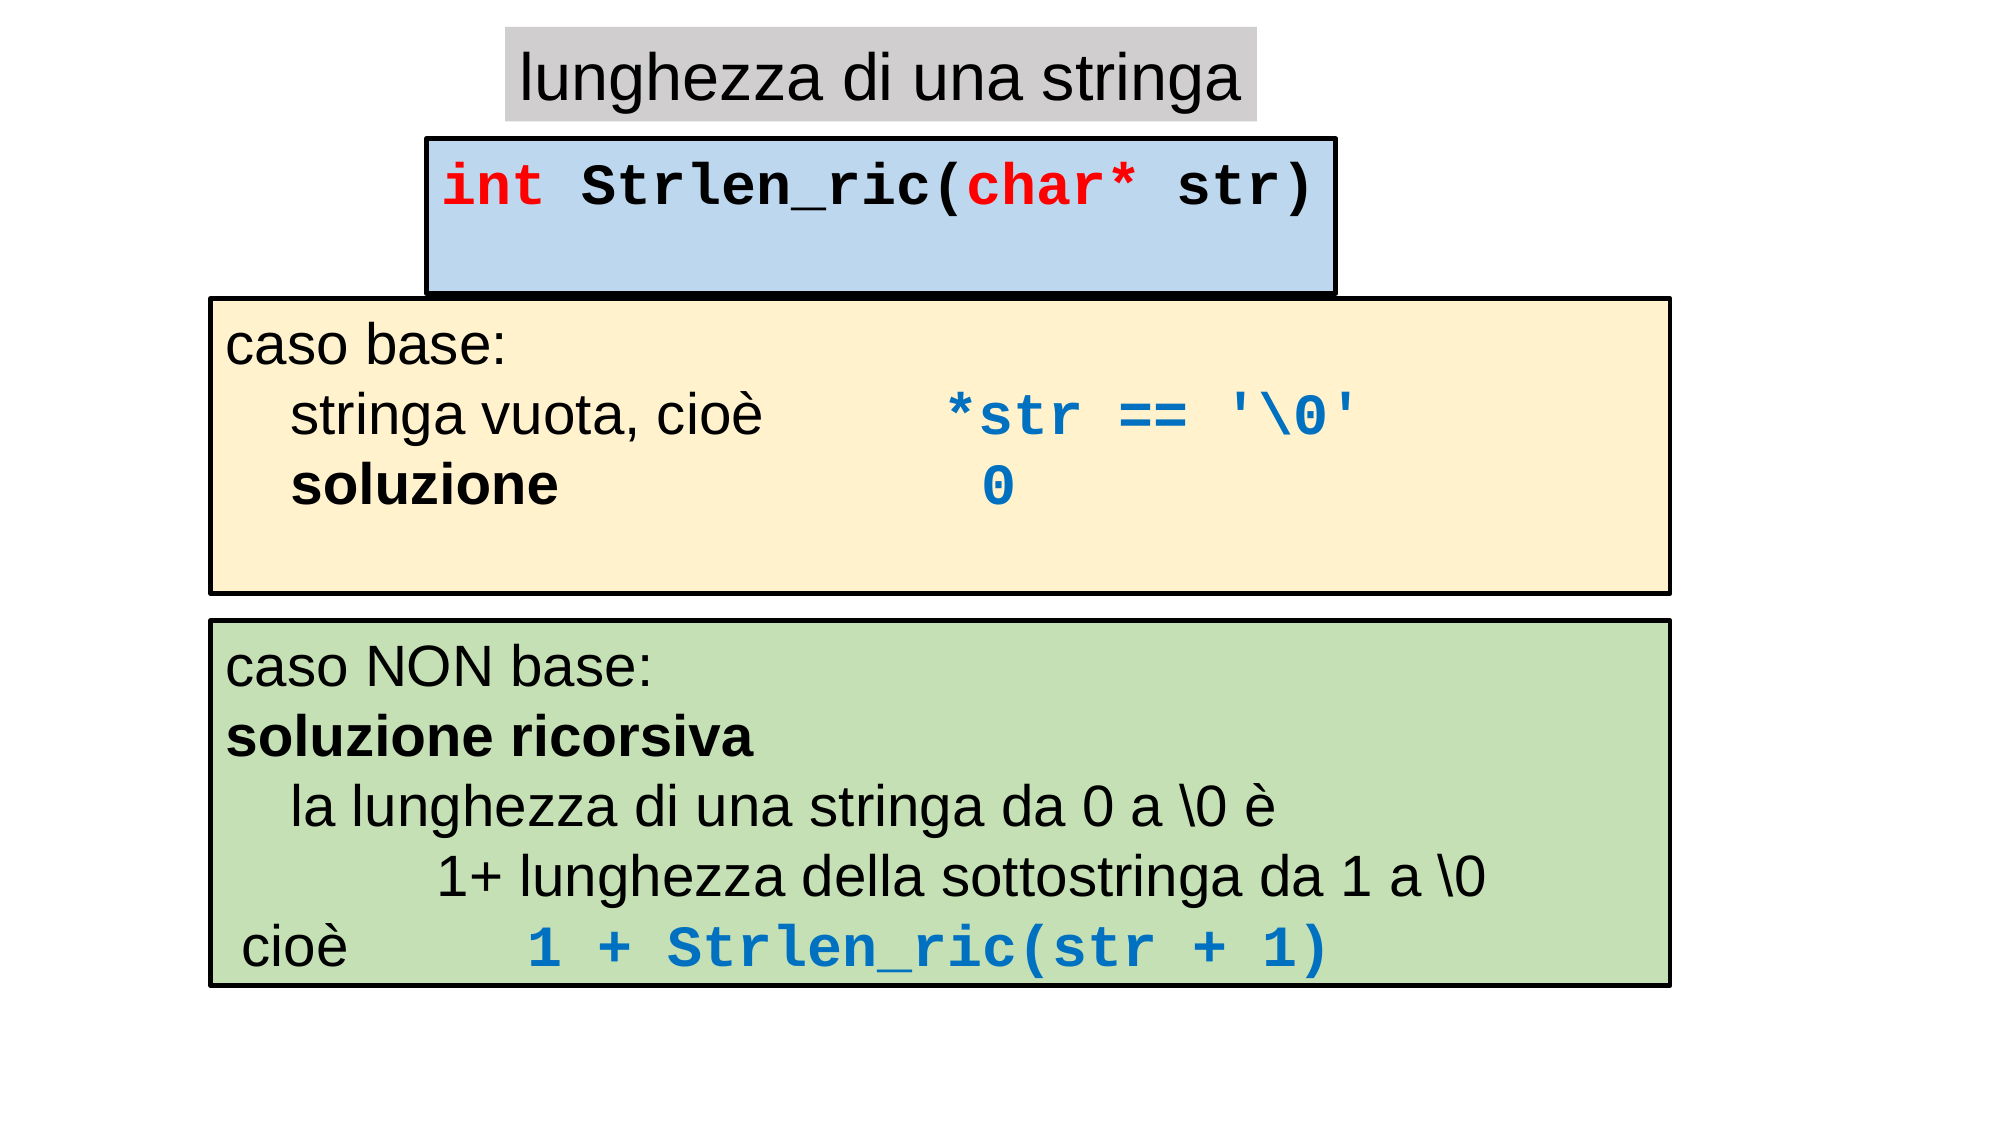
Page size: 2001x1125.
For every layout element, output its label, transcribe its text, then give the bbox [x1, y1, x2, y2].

text_box lunghezza di una stringa [505, 26, 1257, 122]
text_box caso NON base: soluzione ricorsiva la lunghezza di una stringa da 0 a \0 è 1+ lunghezza della sottostringa da 1 a \0 cioè 1 + Strlen_ric(str + 1) [210, 620, 1671, 986]
text_box int Strlen_ric(char* str) [426, 138, 1336, 294]
text_box caso base: stringa vuota, cioè *str == '\0' soluzione 0 [210, 298, 1671, 594]
